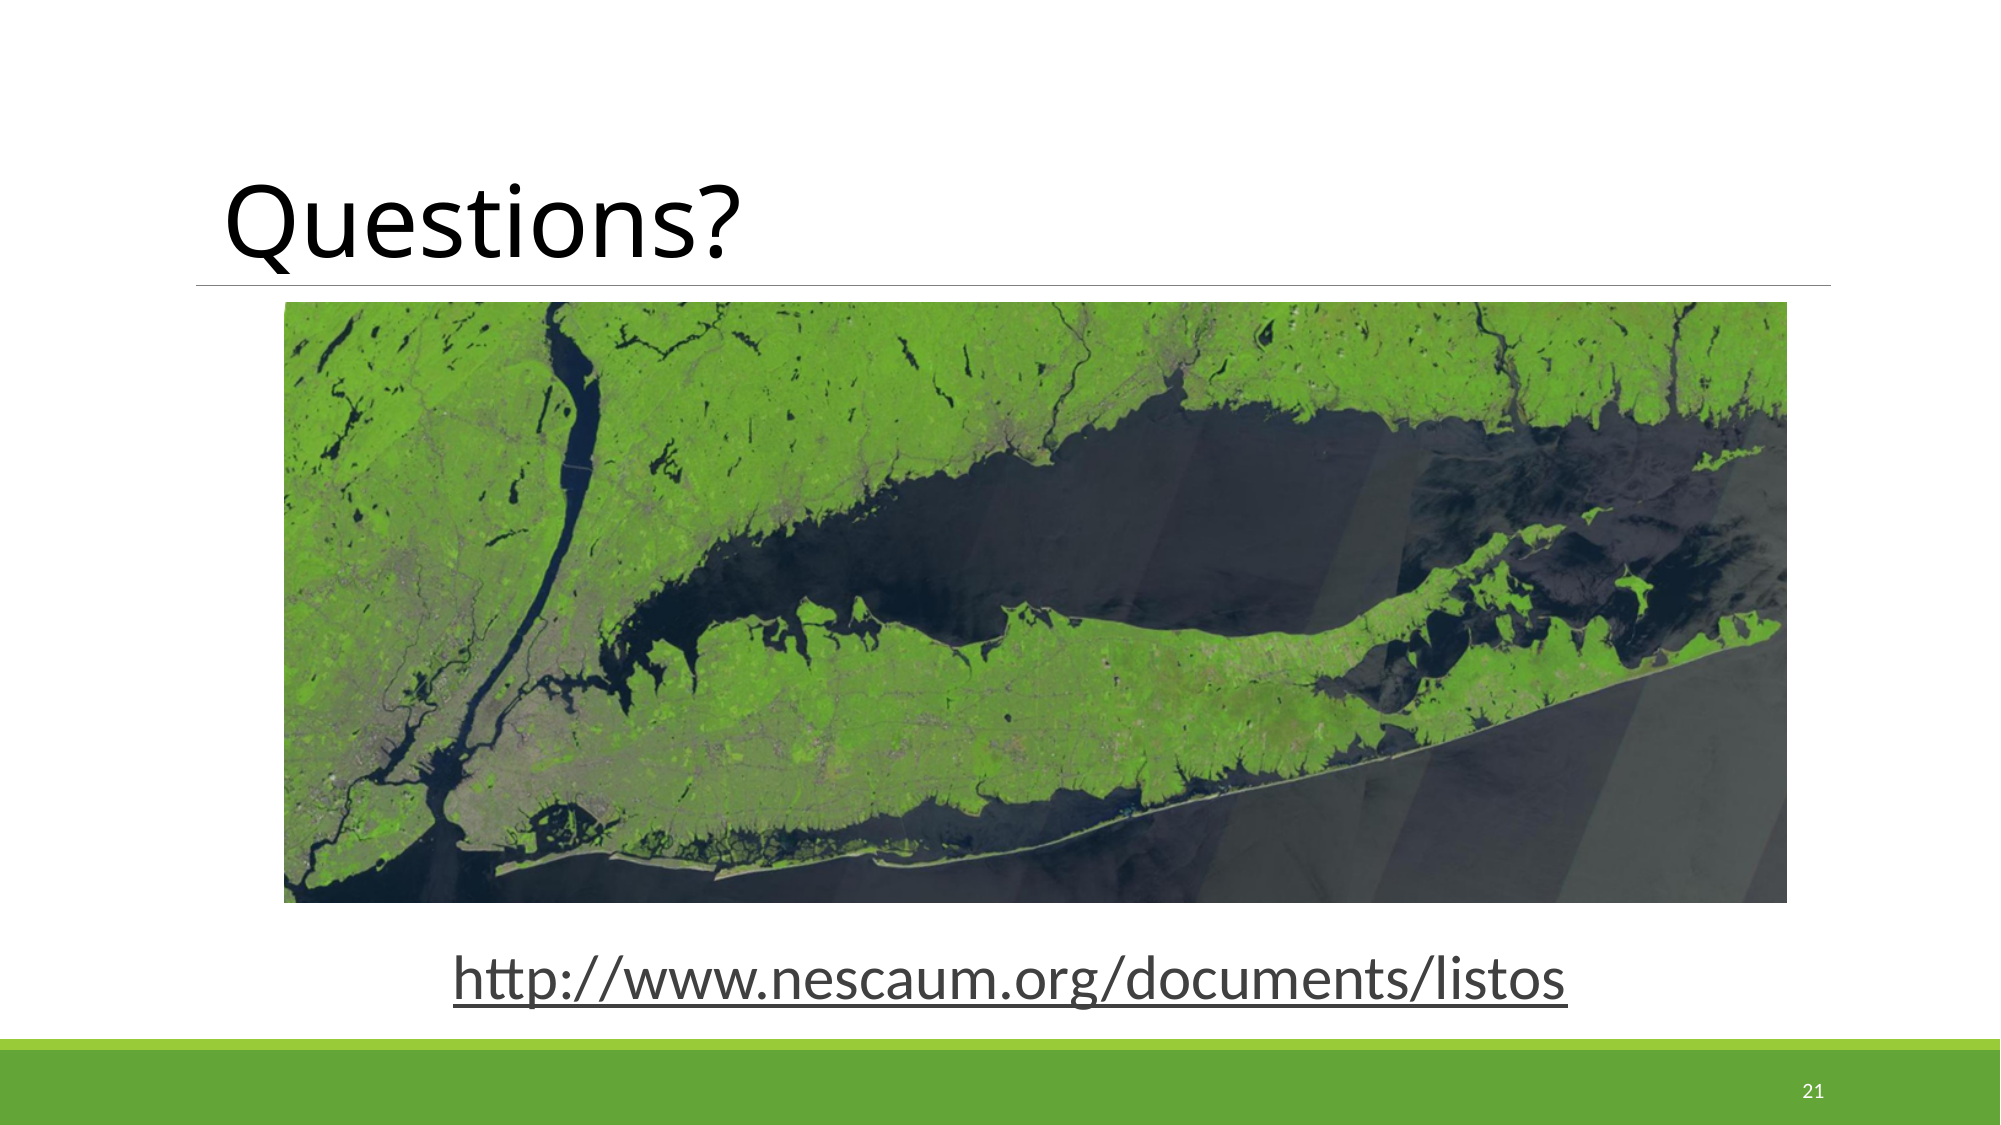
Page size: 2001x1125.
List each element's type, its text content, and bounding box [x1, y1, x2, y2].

list http://www.nescaum.org/documents/listos [180, 302, 1830, 1028]
title Questions? [180, 47, 1830, 285]
picture [284, 302, 1788, 904]
slide_number 21 [1624, 1059, 1840, 1120]
